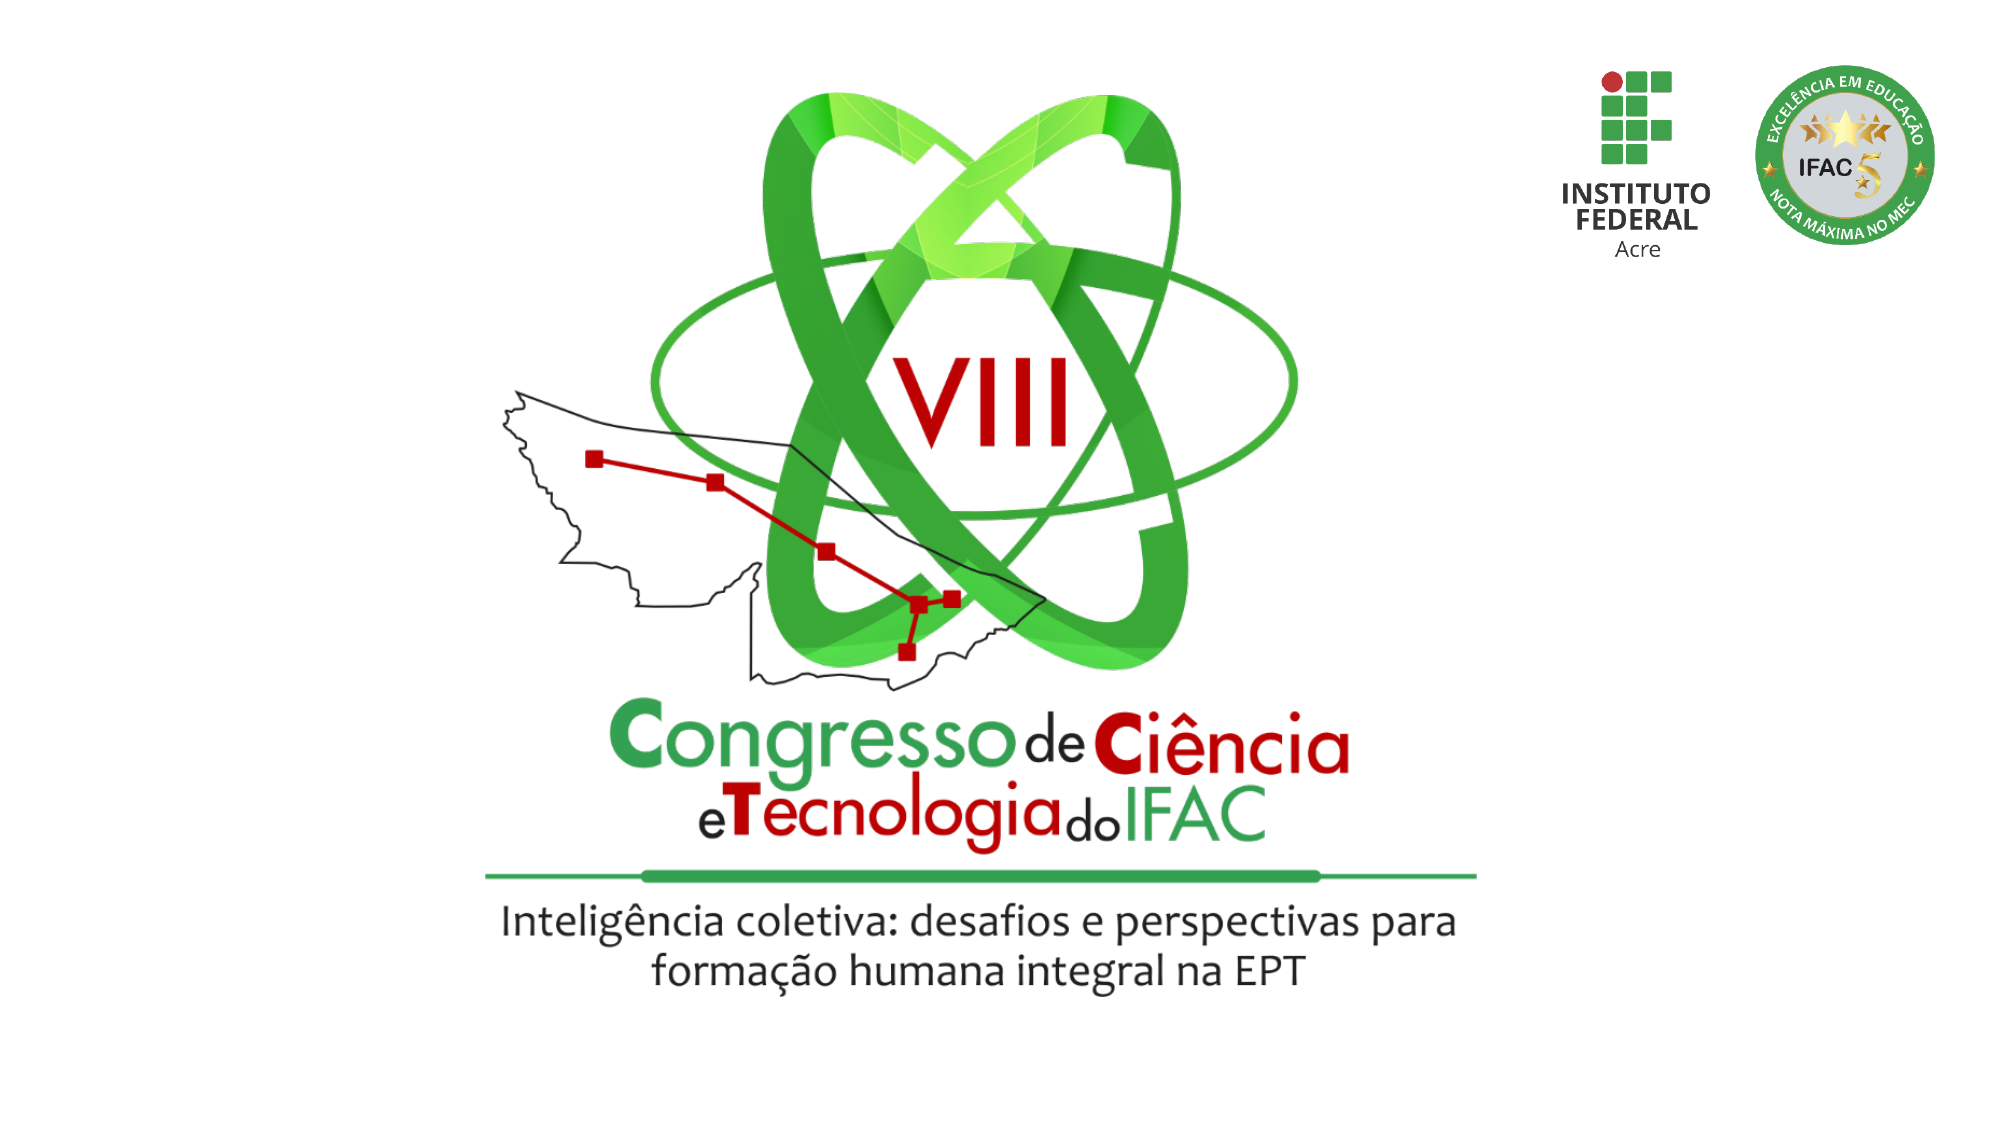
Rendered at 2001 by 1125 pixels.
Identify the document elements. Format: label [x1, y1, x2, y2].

picture [1755, 65, 1935, 245]
picture [1563, 71, 1710, 257]
picture [485, 92, 1477, 997]
